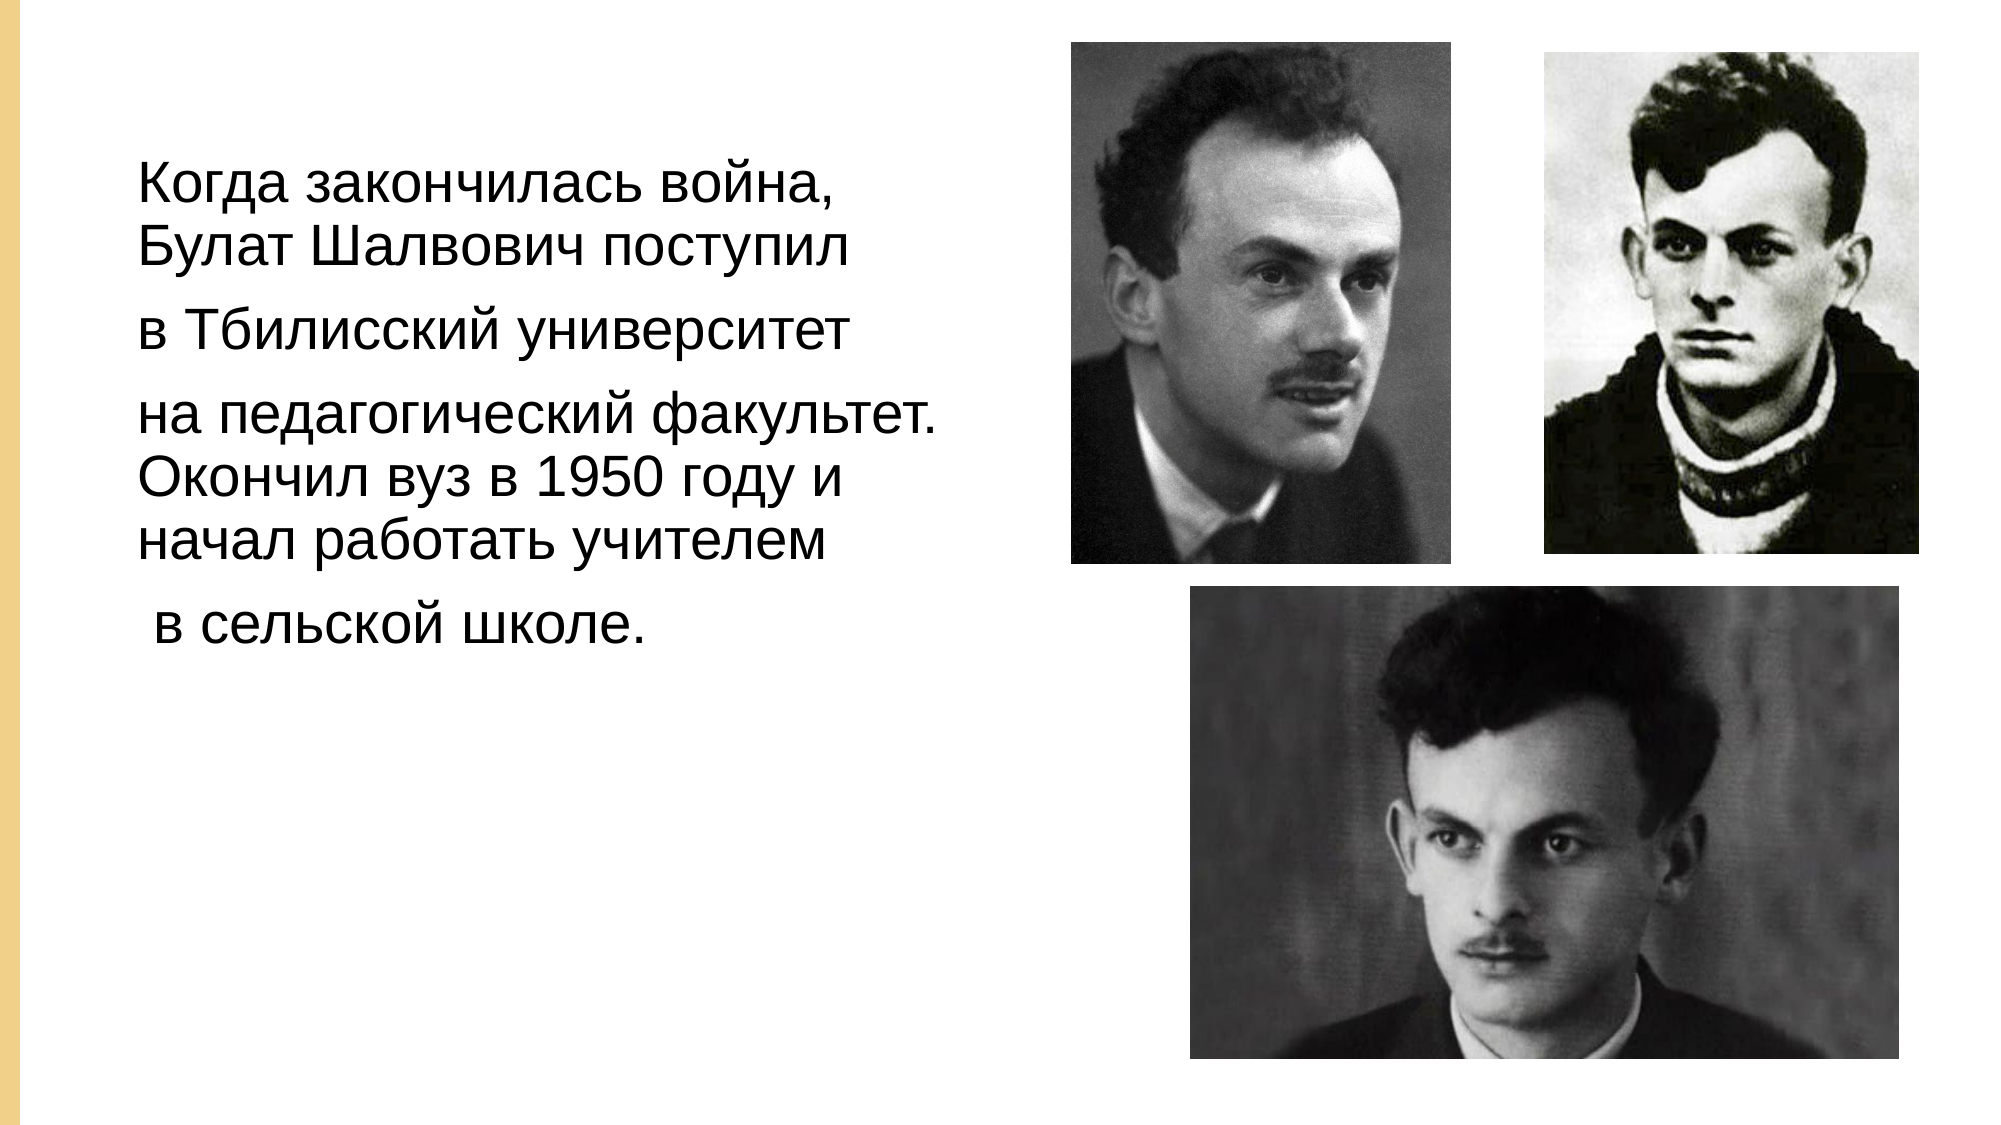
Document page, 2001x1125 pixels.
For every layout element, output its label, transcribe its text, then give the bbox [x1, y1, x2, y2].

picture [1544, 52, 1919, 554]
picture [1071, 42, 1451, 564]
picture [1190, 586, 1899, 1059]
list Когда закончилась война, Булат Шалвович поступил в Тбилисский университет на педагогический факультет. Окончил вуз в 1950 году и начал работать учителем в сельской школе. [122, 145, 1007, 859]
